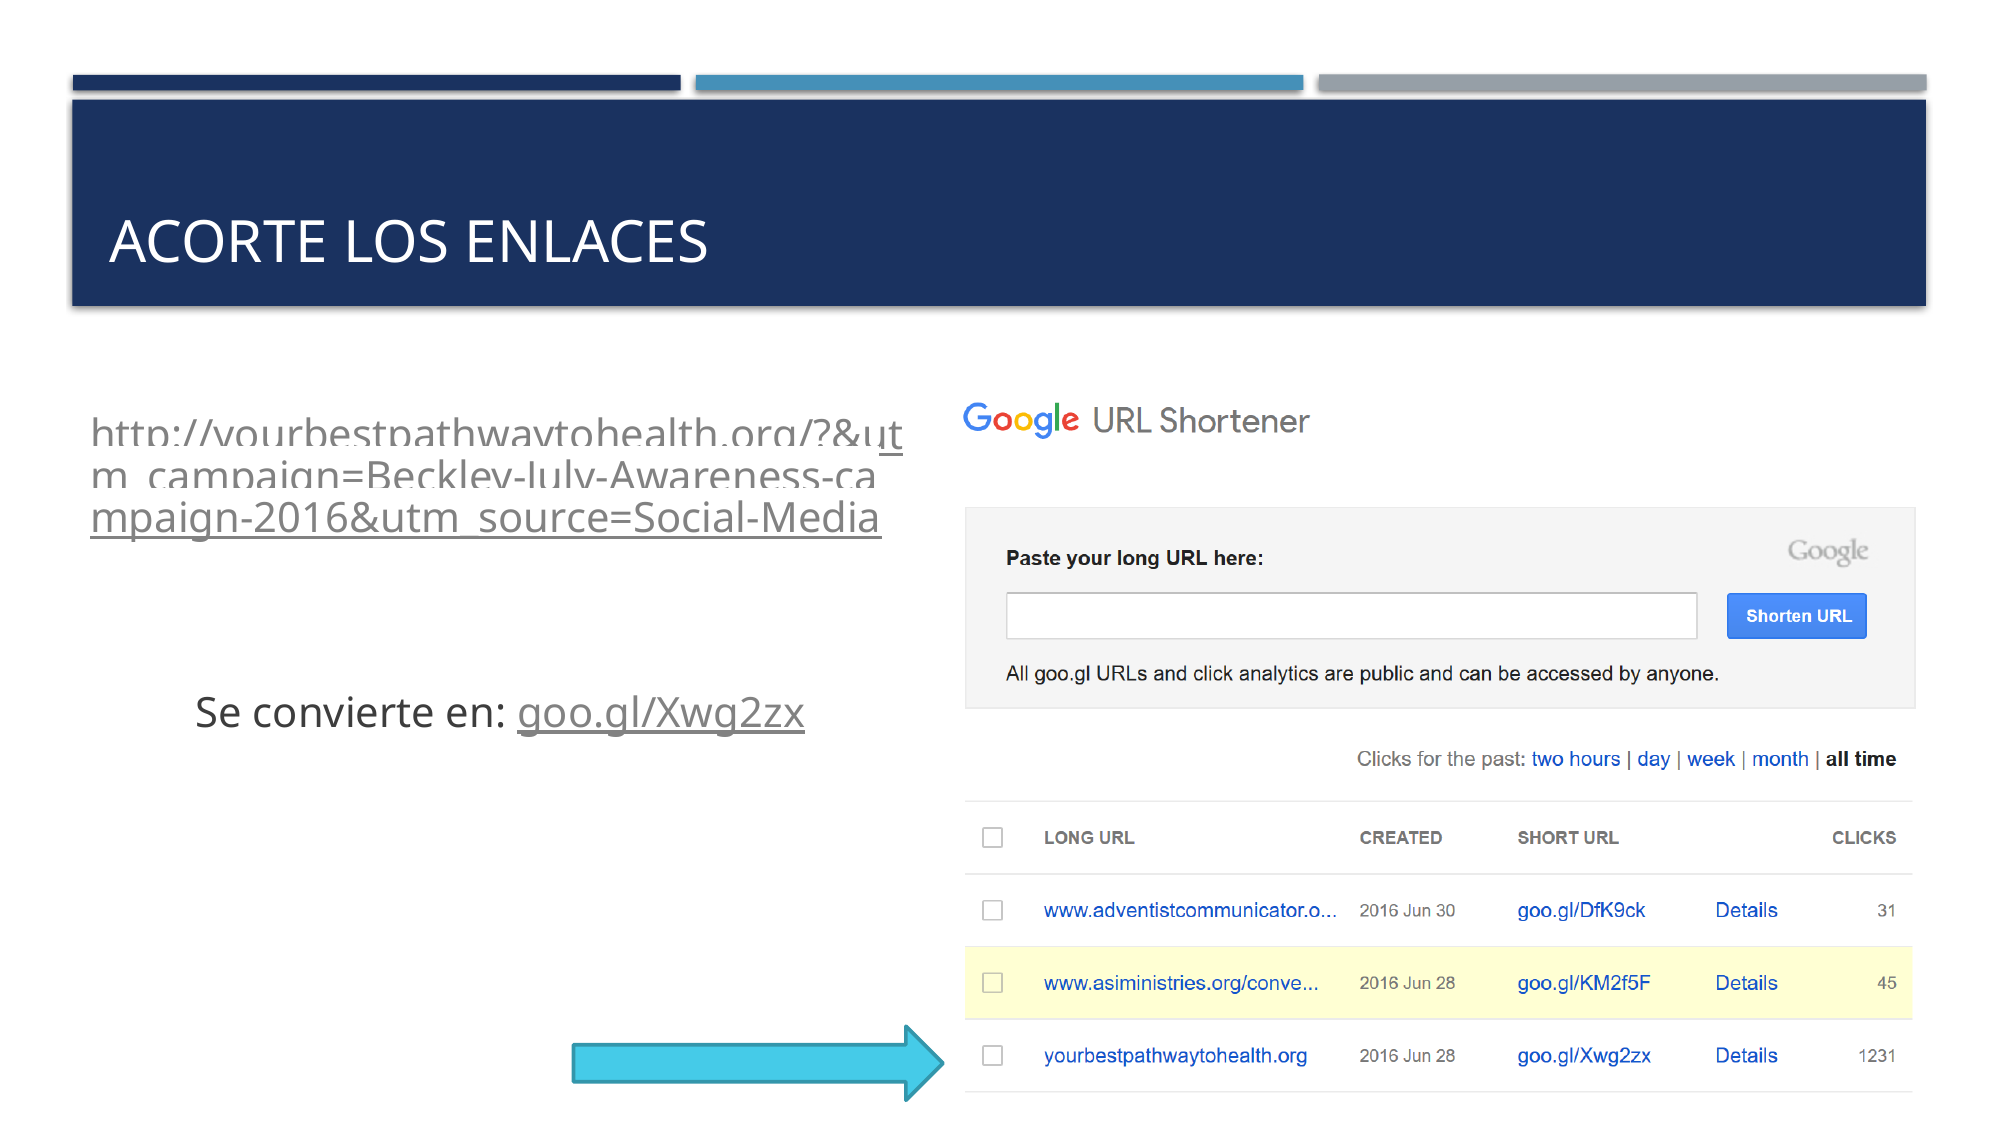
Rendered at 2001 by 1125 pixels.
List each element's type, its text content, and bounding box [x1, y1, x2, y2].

picture [925, 381, 1938, 1101]
text_box [571, 1024, 919, 1103]
text_box http://yourbestpathwaytohealth.org/?&utm_campaign=Beckley-July-Awareness-campaign-2016&utm_source=Social-Media Se convierte en: goo.gl/Xwg2zx [74, 400, 919, 828]
title Acorte los enlaces [94, 119, 1904, 282]
